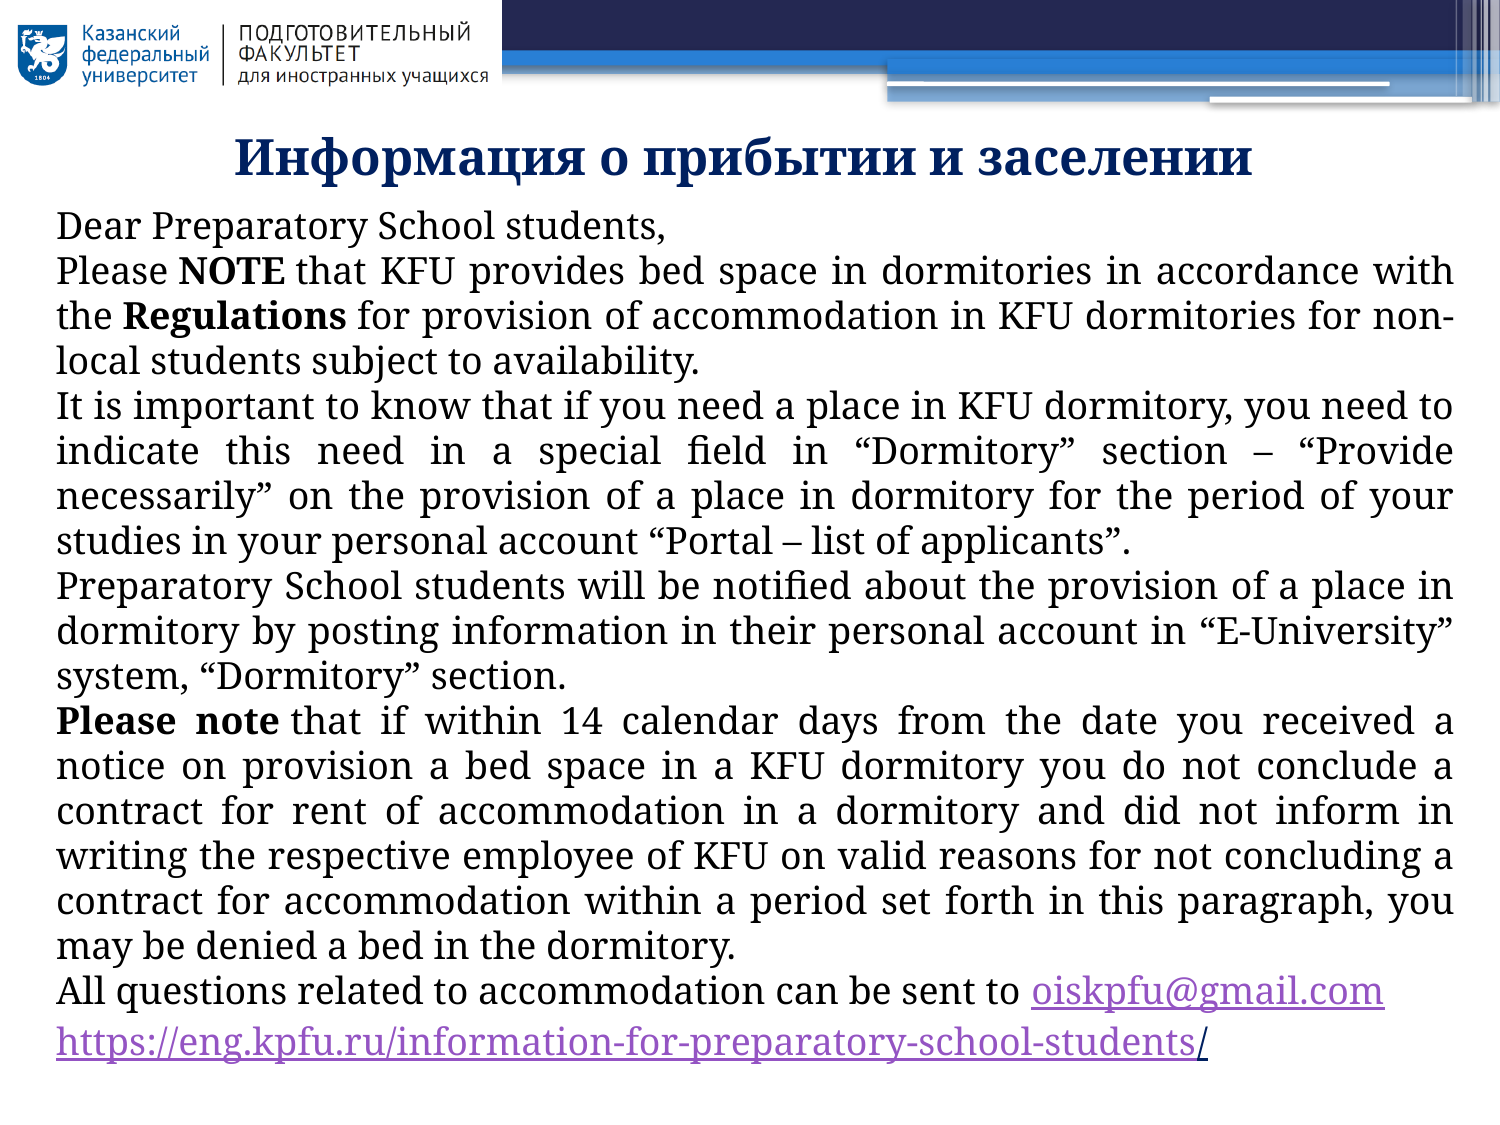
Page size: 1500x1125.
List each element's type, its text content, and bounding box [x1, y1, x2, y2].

text_box Информация о прибытии и заселении [88, 118, 1400, 193]
text_box Dear Preparatory School students, Please NOTE that KFU provides bed space in dormitories in accordance with the Regulations for provision of accommodation in KFU dormitories for non-local students subject to availability. It is important to know that if you need a place in KFU dormitory, you need to indicate this need in a special field in “Dormitory” section – “Provide necessarily” on the provision of a place in dormitory for the period of your studies in your personal account “Portal – list of applicants”. Preparatory School students will be notified about the provision of a place in dormitory by posting information in their personal account in “E-University” system, “Dormitory” section. Please note that if within 14 calendar days from the date you received a notice on provision a bed space in a KFU dormitory you do not conclude a contract for rent of accommodation in a dormitory and did not inform in writing the respective employee of KFU on valid reasons for not concluding a contract for accommodation within a period set forth in this paragraph, you may be denied a bed in the dormitory. All questions related to accommodation can be sent to oiskpfu@gmail.com https://eng.kpfu.ru/information-for-preparatory-school-students/ [41, 194, 1471, 1077]
picture [0, 0, 503, 106]
